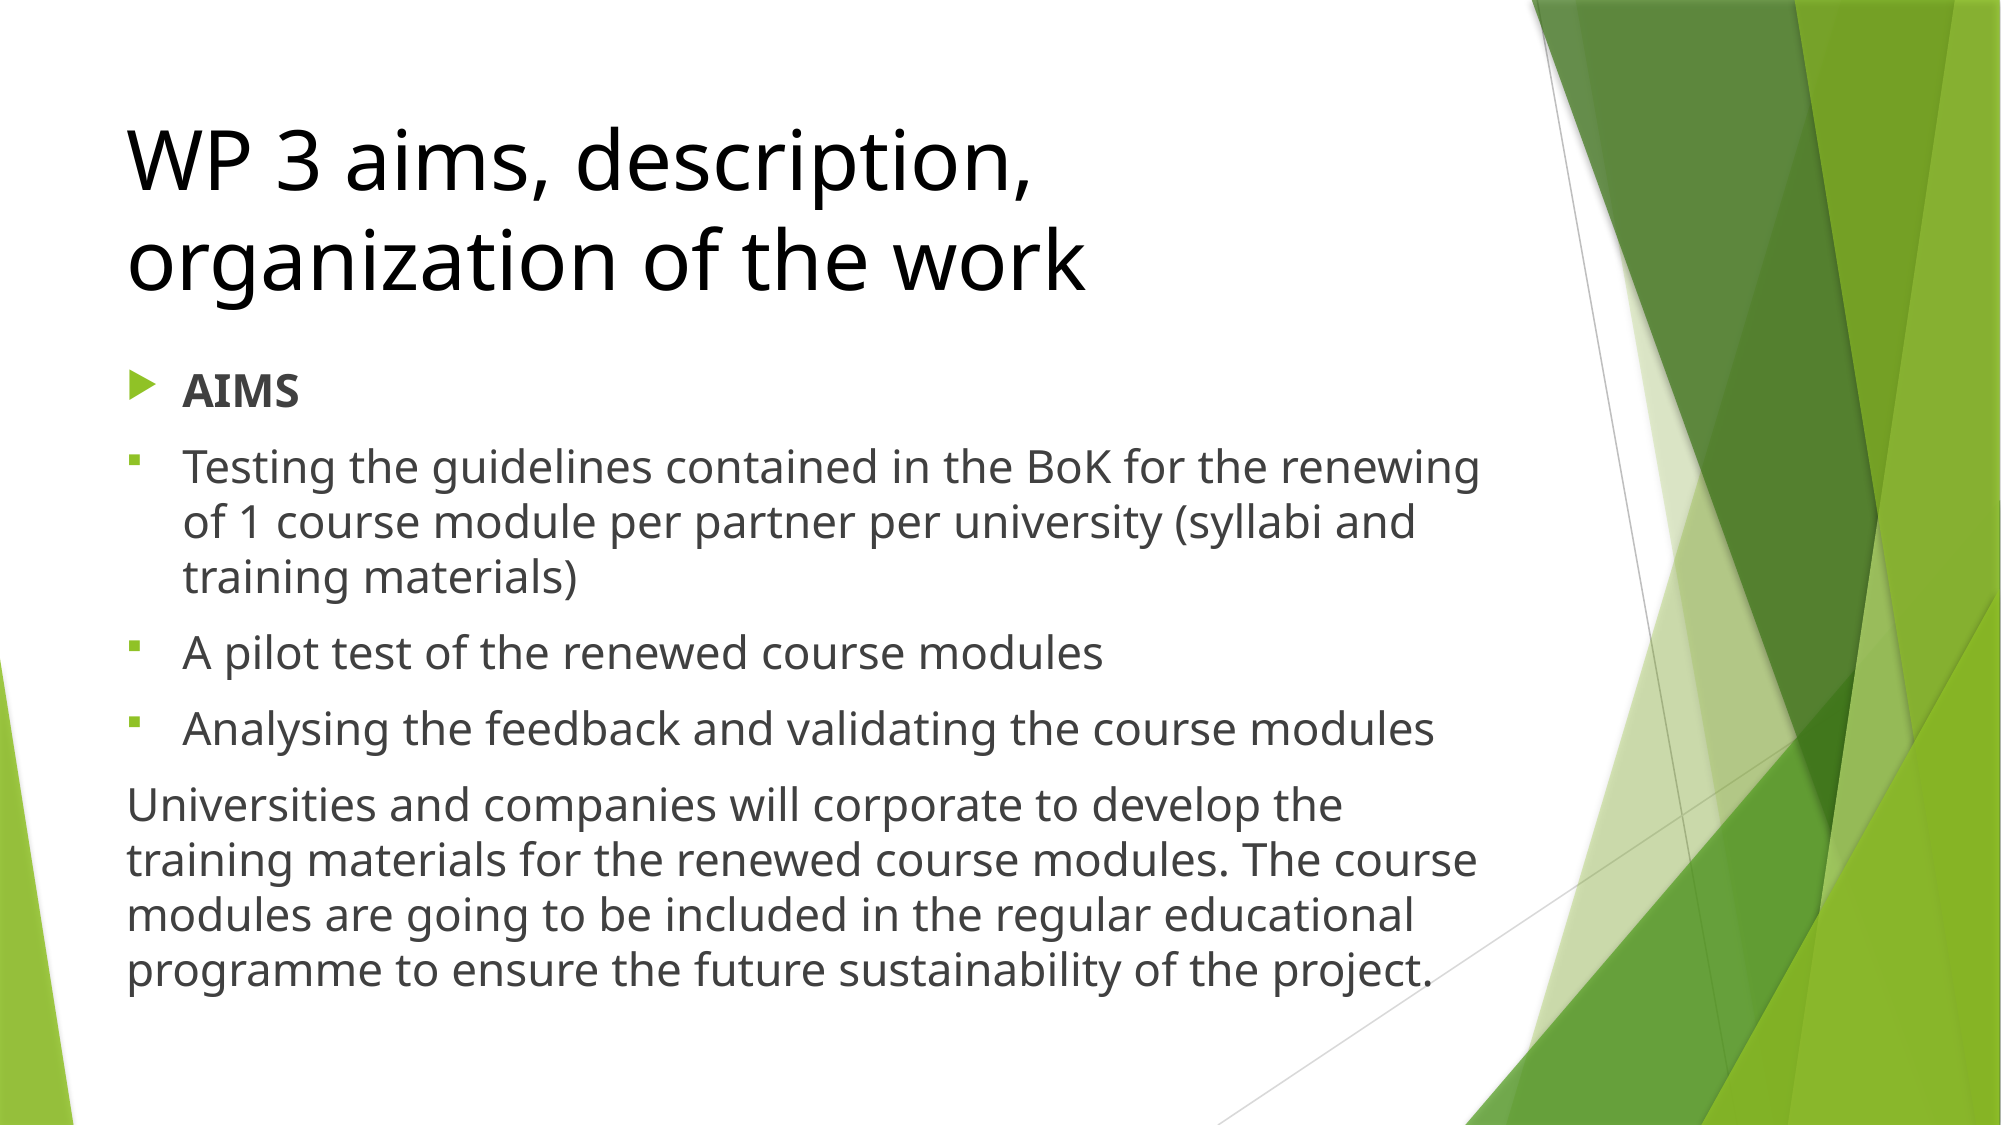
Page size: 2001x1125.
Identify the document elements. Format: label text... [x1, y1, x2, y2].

list AIMS Testing the guidelines contained in the BoK for the renewing of 1 course module per partner per university (syllabi and training materials) A pilot test of the renewed course modules Analysing the feedback and validating the course modules Universities and companies will corporate to develop the training materials for the renewed course modules. The course modules are going to be included in the regular educational programme to ensure the future sustainability of the project. [111, 354, 1522, 1025]
title WP 3 aims, description, organization of the work [111, 99, 1522, 317]
